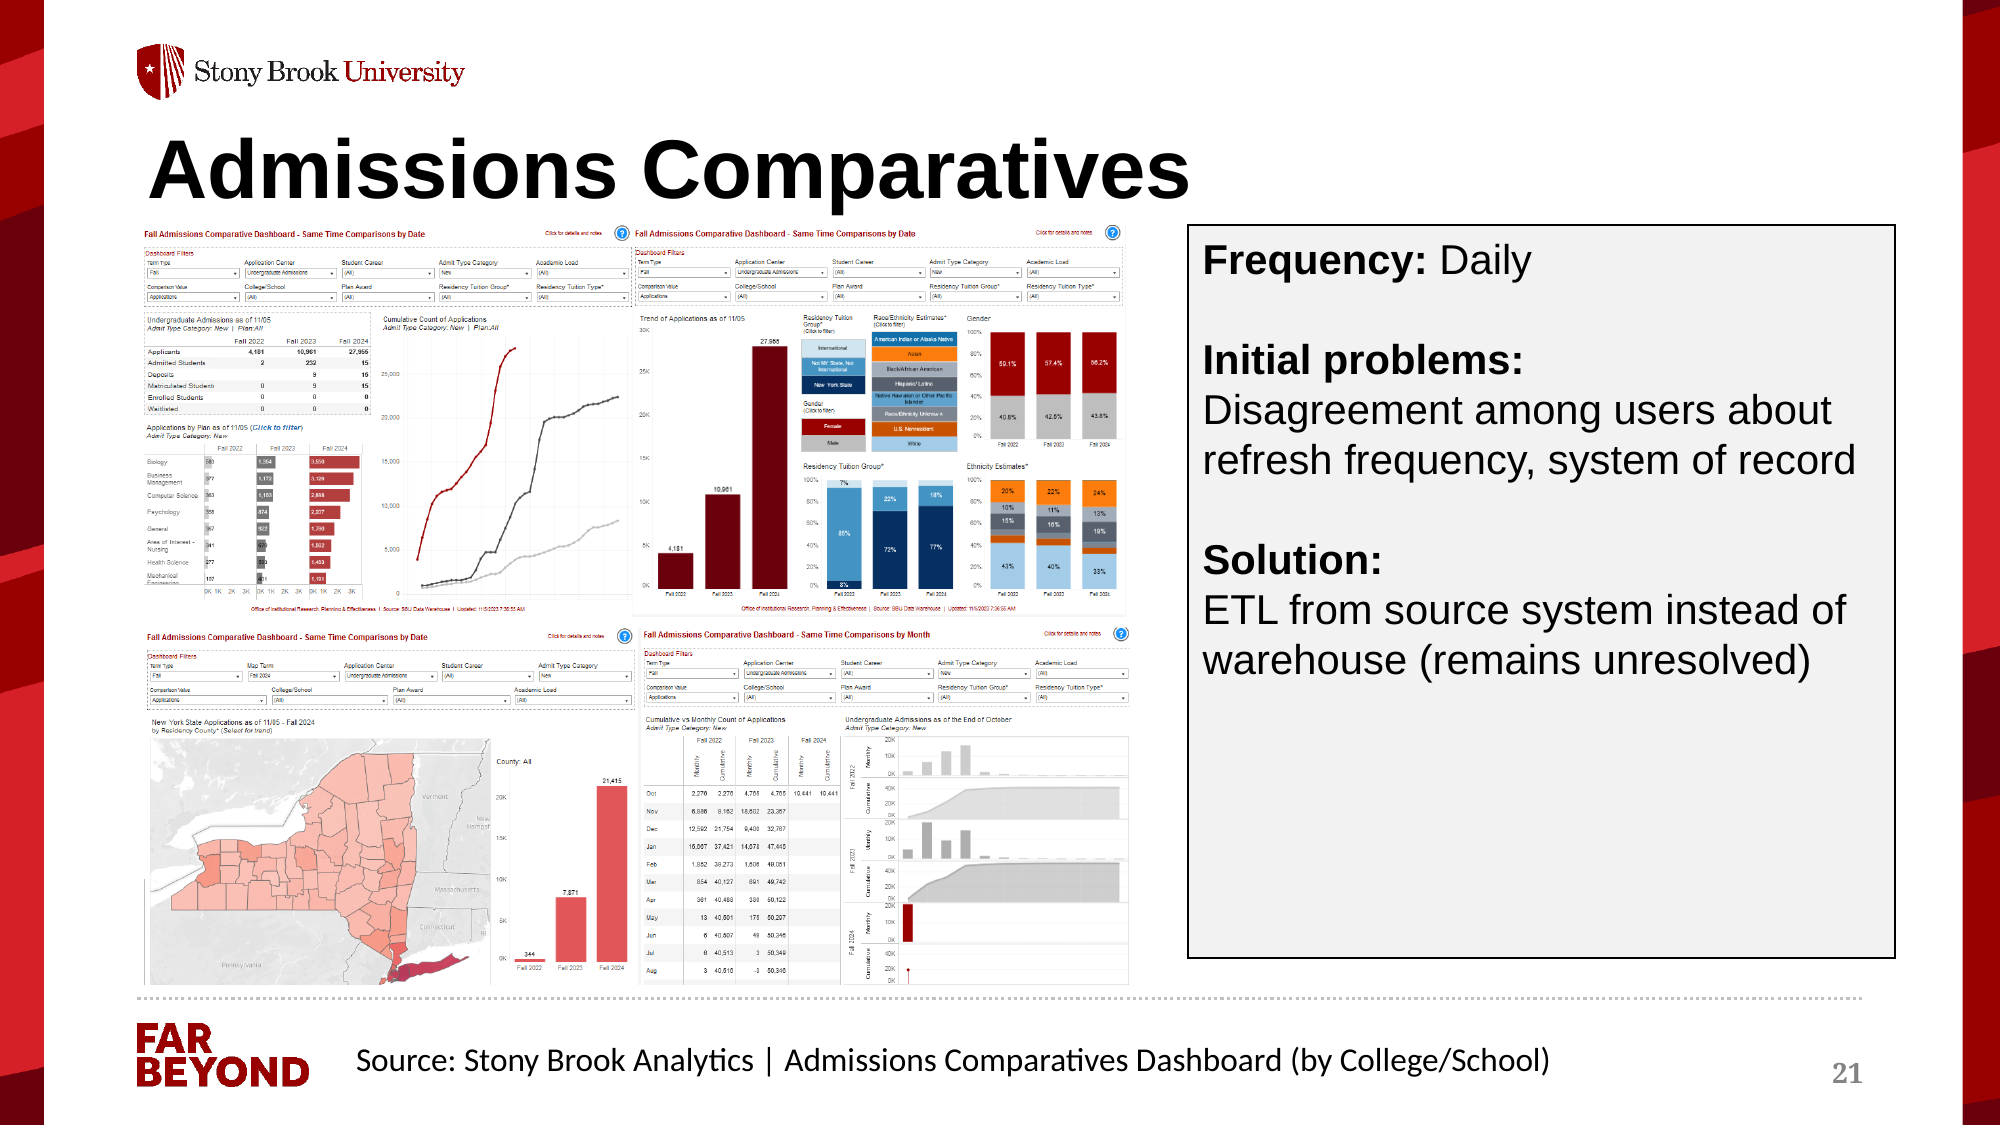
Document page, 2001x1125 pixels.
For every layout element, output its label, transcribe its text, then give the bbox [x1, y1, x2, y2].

picture [137, 44, 465, 100]
picture [0, 0, 44, 1125]
text_box Frequency: Daily Initial problems: Disagreement among users about refresh frequency, system of record Solution: ETL from source system instead of warehouse (remains unresolved) [1187, 224, 1896, 959]
text_box Source: Stony Brook Analytics | Admissions Comparatives Dashboard (by College/School) [341, 1030, 1568, 1086]
picture [1963, 0, 2000, 1125]
picture [137, 1023, 309, 1087]
title Admissions Comparatives [132, 127, 1857, 244]
picture [143, 225, 1130, 985]
